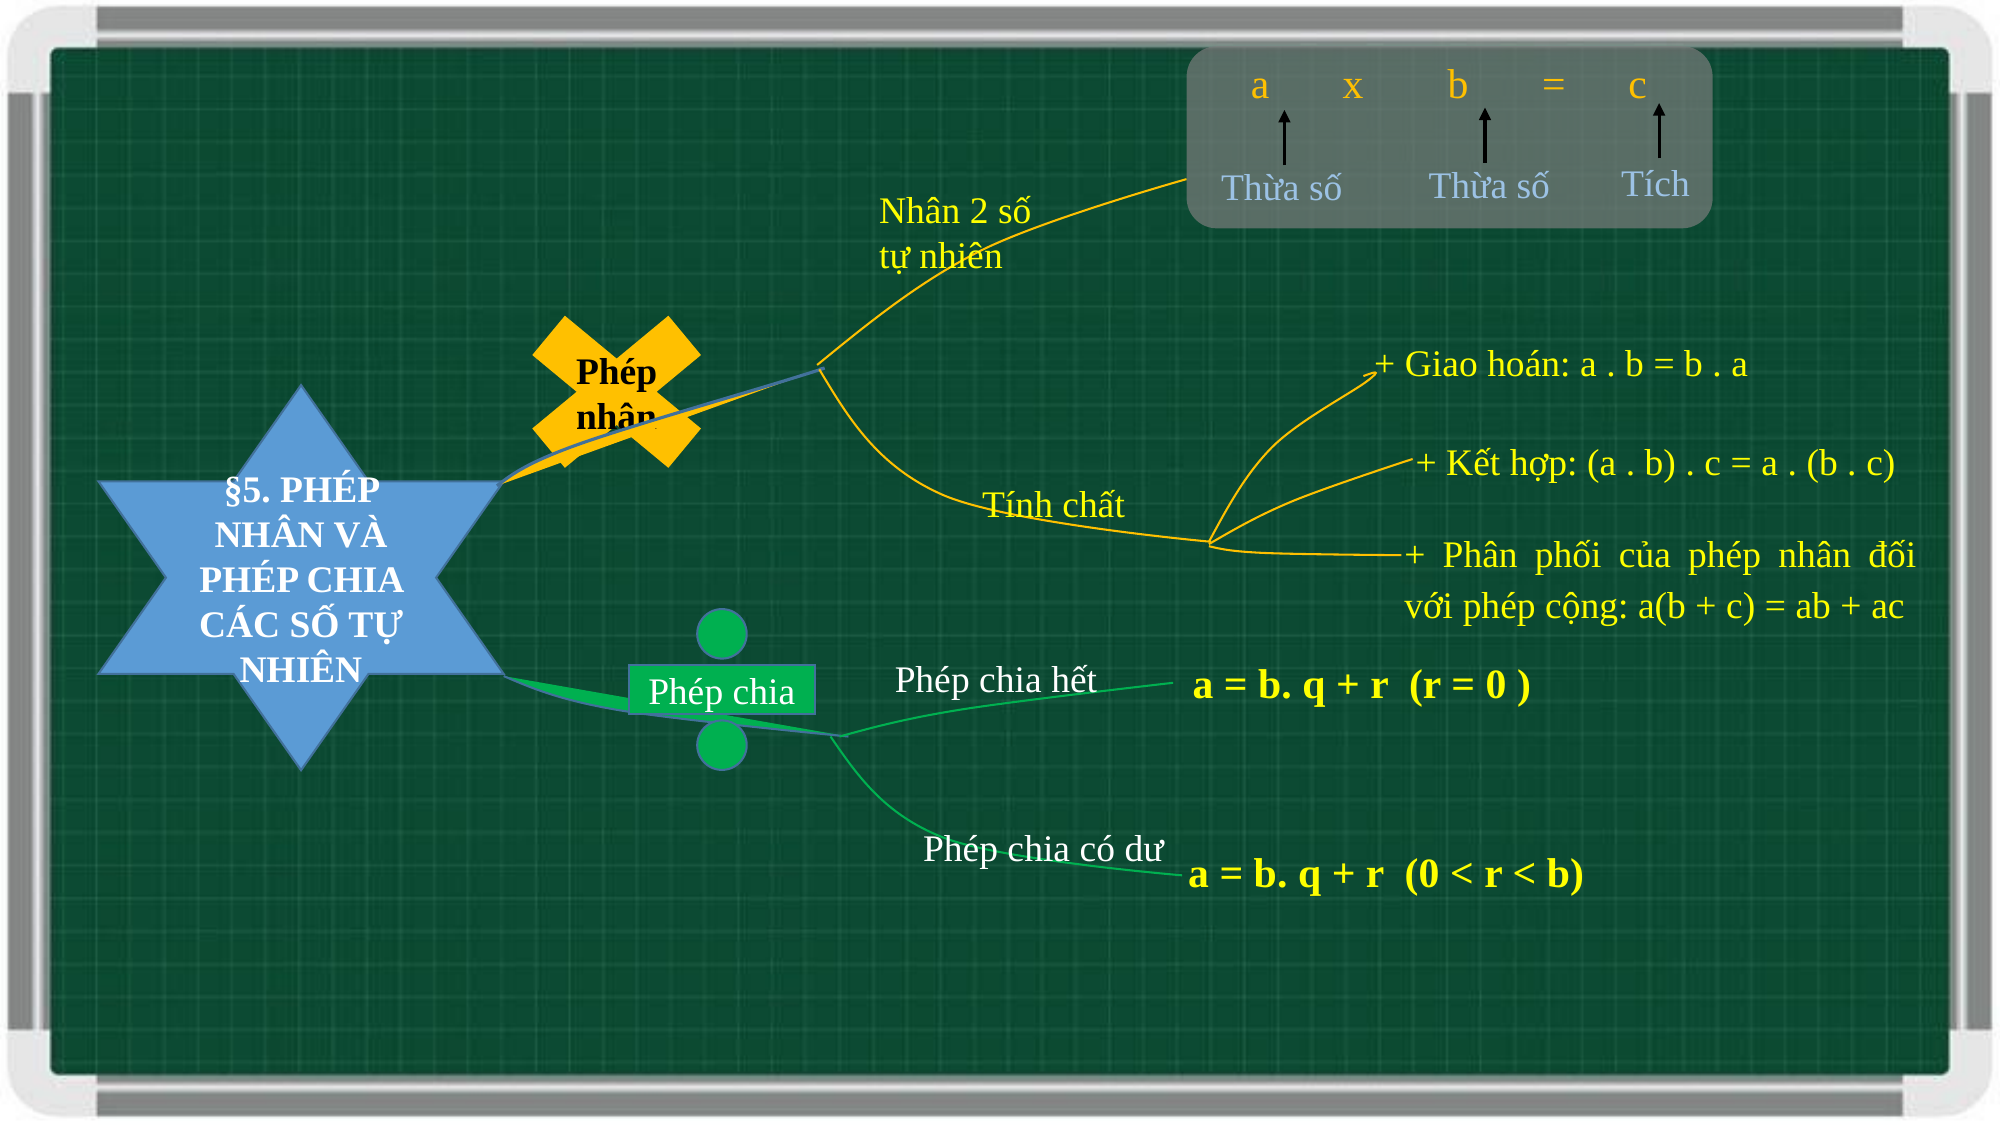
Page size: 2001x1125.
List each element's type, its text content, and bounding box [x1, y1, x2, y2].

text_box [819, 369, 1203, 542]
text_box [503, 584, 849, 795]
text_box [830, 736, 1183, 878]
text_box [485, 282, 814, 501]
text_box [1208, 515, 1933, 636]
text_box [1208, 423, 1914, 514]
text_box §5. PHÉP NHÂN VÀ PHÉP CHIA CÁC SỐ TỰ NHIÊN [98, 385, 498, 771]
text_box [839, 647, 1174, 734]
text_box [1186, 45, 1735, 229]
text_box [816, 178, 1187, 366]
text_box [1208, 330, 1766, 423]
text_box a = b. q + r (0 < r < b) [1173, 837, 1916, 903]
picture [0, 0, 2000, 1125]
text_box a = b. q + r (r = 0 ) [1177, 649, 1920, 715]
